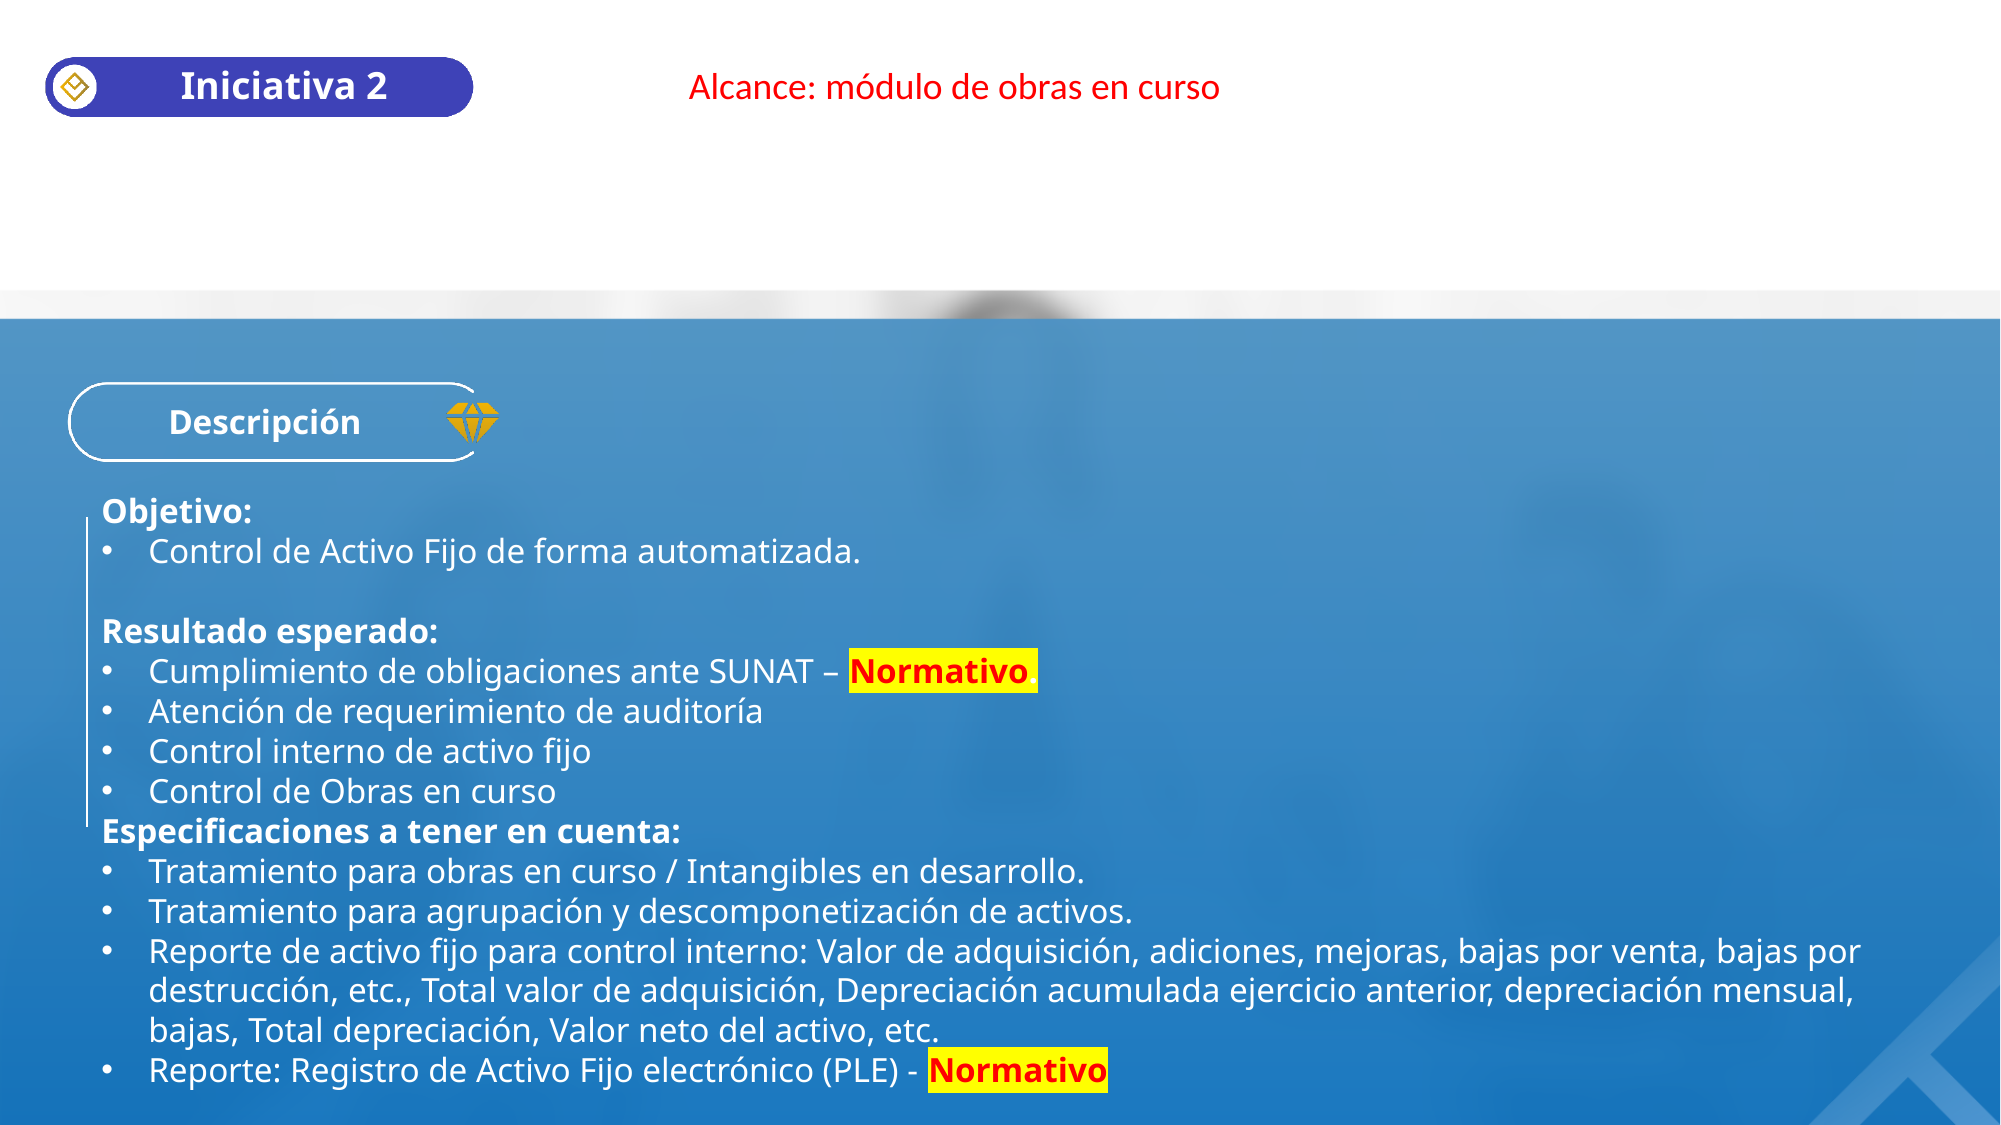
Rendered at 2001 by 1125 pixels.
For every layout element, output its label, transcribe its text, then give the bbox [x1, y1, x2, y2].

text_box Objetivo: Control de Activo Fijo de forma automatizada. Resultado esperado: Cumplimiento de obligaciones ante SUNAT – Normativo. Atención de requerimiento de auditoría Control interno de activo fijo Control de Obras en curso Especificaciones a tener en cuenta: Tratamiento para obras en curso / Intangibles en desarrollo. Tratamiento para agrupación y descomponetización de activos. Reporte de activo fijo para control interno: Valor de adquisición, adiciones, mejoras, bajas por venta, bajas por destrucción, etc., Total valor de adquisición, Depreciación acumulada ejercicio anterior, depreciación mensual, bajas, Total depreciación, Valor neto del activo, etc. Reporte: Registro de Activo Fijo electrónico (PLE) - Normativo [86, 483, 1928, 1097]
picture [0, 0, 2001, 1125]
text_box Alcance: módulo de obras en curso [674, 54, 1484, 115]
